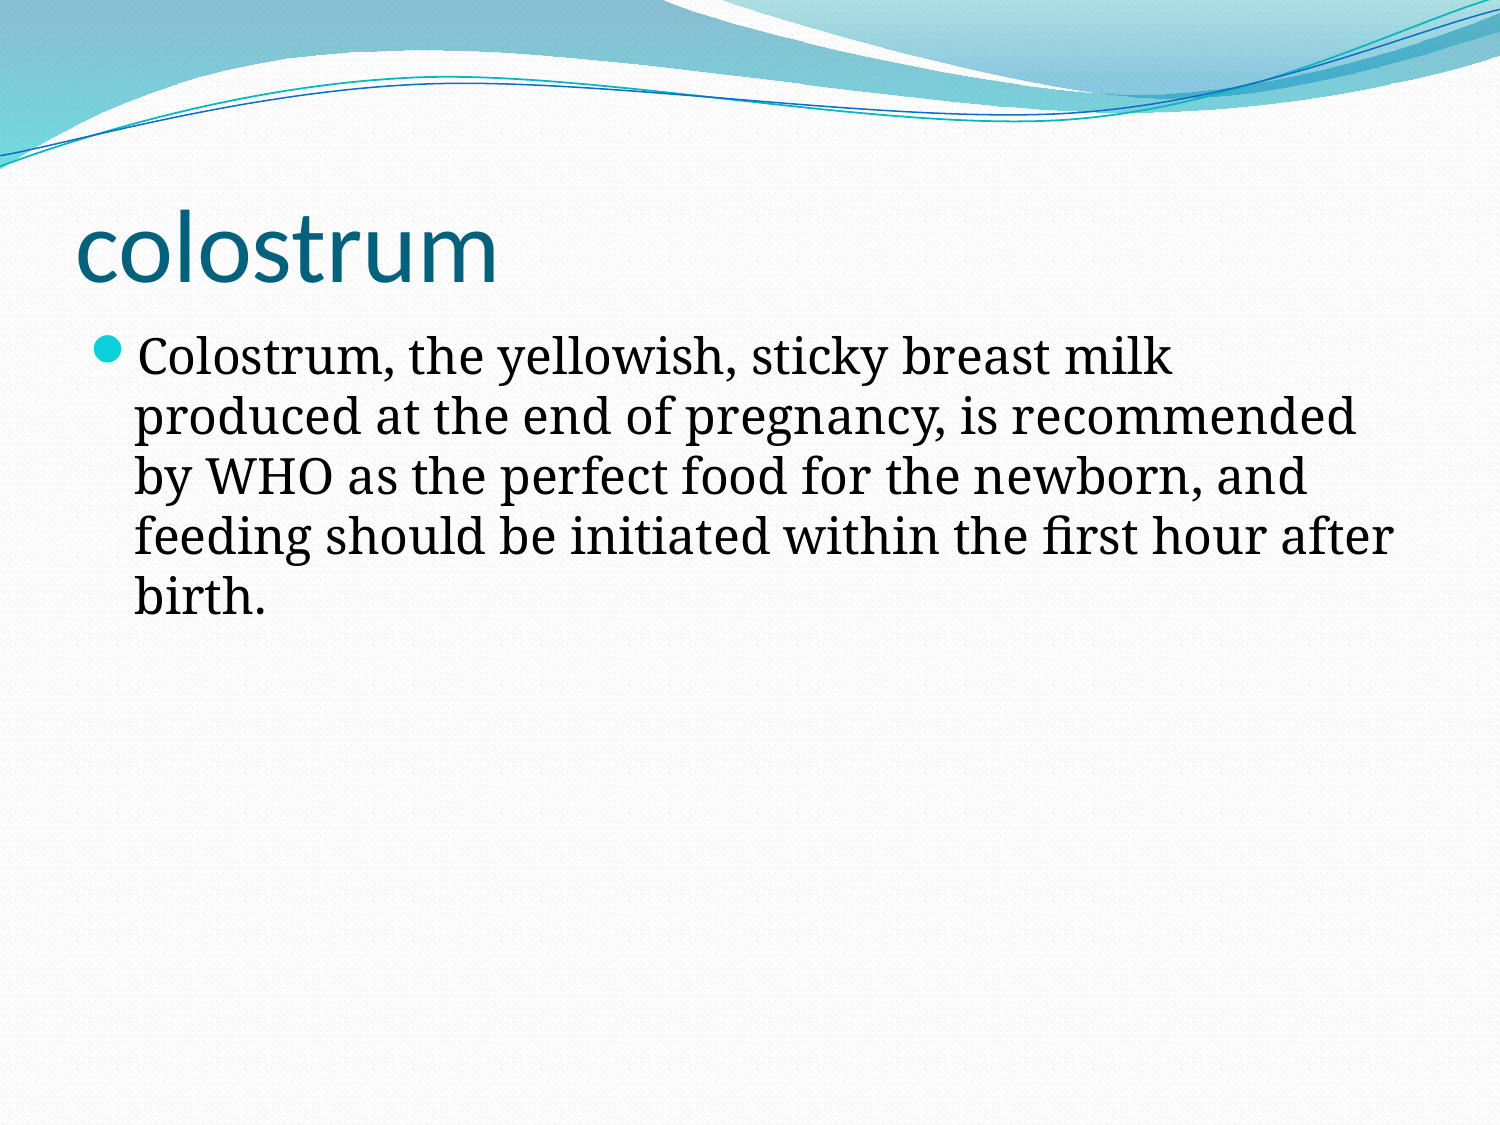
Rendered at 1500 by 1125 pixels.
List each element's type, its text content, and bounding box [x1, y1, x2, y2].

list Colostrum, the yellowish, sticky breast milk produced at the end of pregnancy, is recommended by WHO as the perfect food for the newborn, and feeding should be initiated within the first hour after birth. [75, 317, 1425, 1038]
title colostrum [75, 115, 1425, 303]
